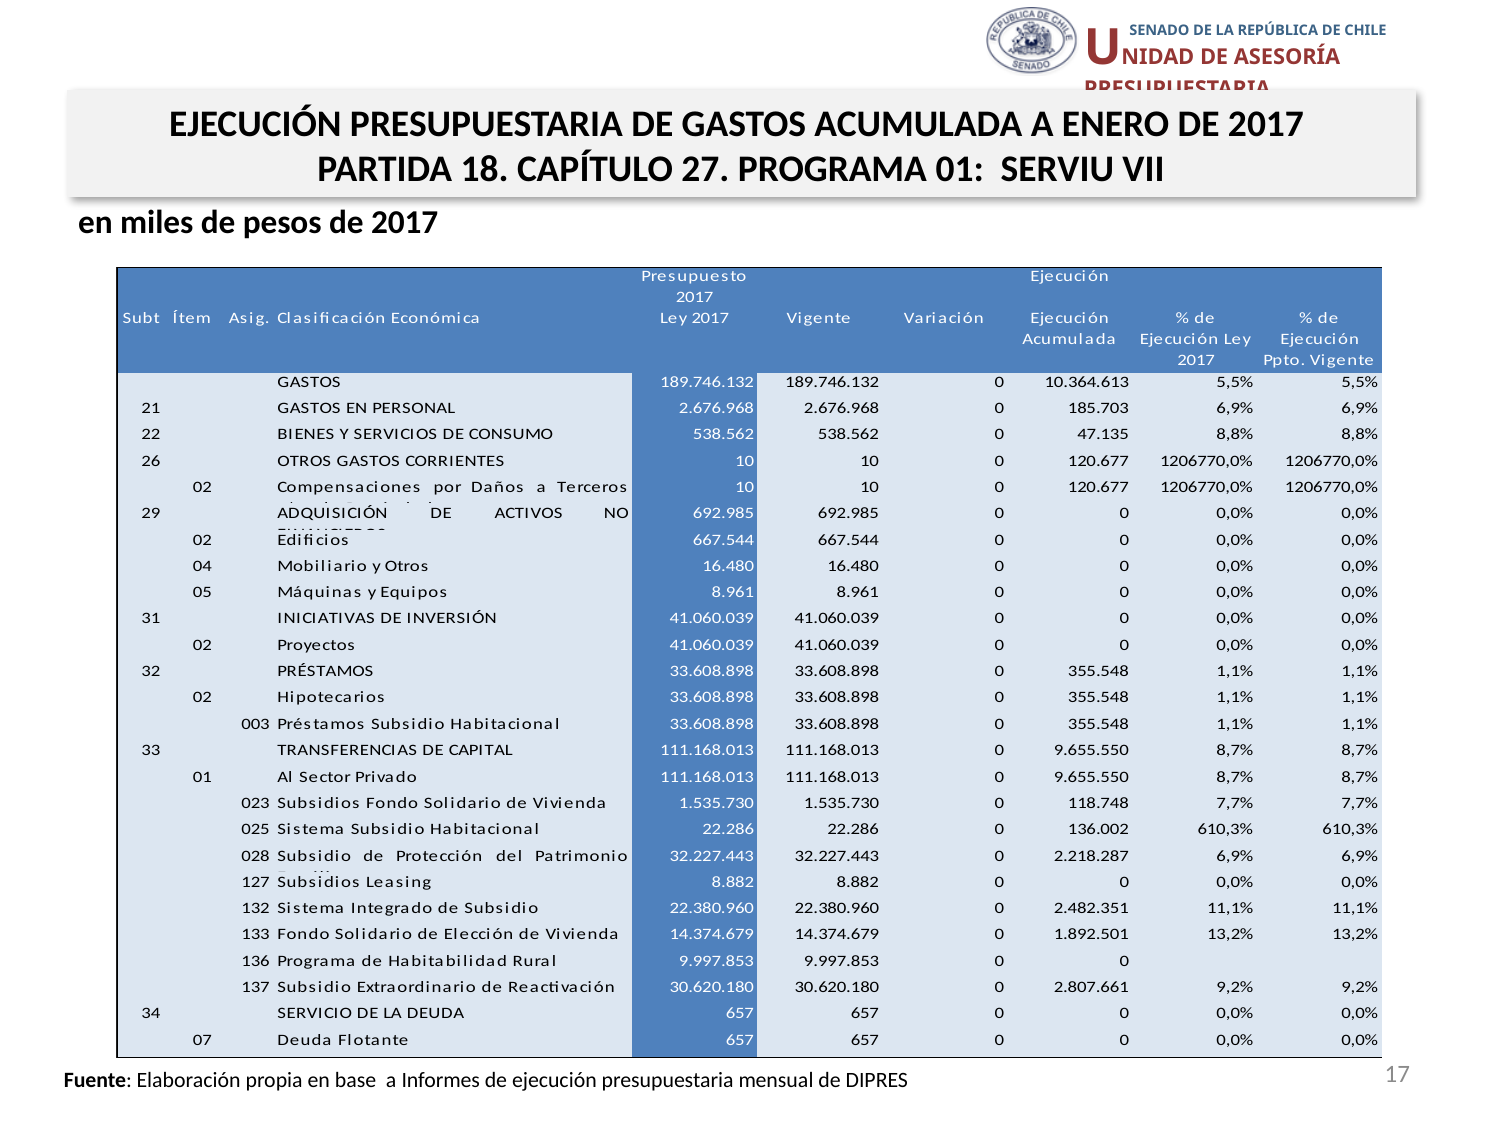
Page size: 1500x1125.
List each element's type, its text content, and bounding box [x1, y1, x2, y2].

text_box en miles de pesos de 2017 [63, 192, 1414, 268]
footer Fuente: Elaboración propia en base a Informes de ejecución presupuestaria mensual de DIPRES [48, 1058, 1428, 1119]
picture [116, 266, 1384, 1059]
text_box EJECUCIÓN PRESUPUESTARIA DE GASTOS ACUMULADA A ENERO DE 2017 PARTIDA 18. CAPÍTULO 27. PROGRAMA 01: SERVIU VII [67, 90, 1415, 197]
slide_number 17 [1074, 1042, 1425, 1103]
picture [986, 7, 1079, 76]
